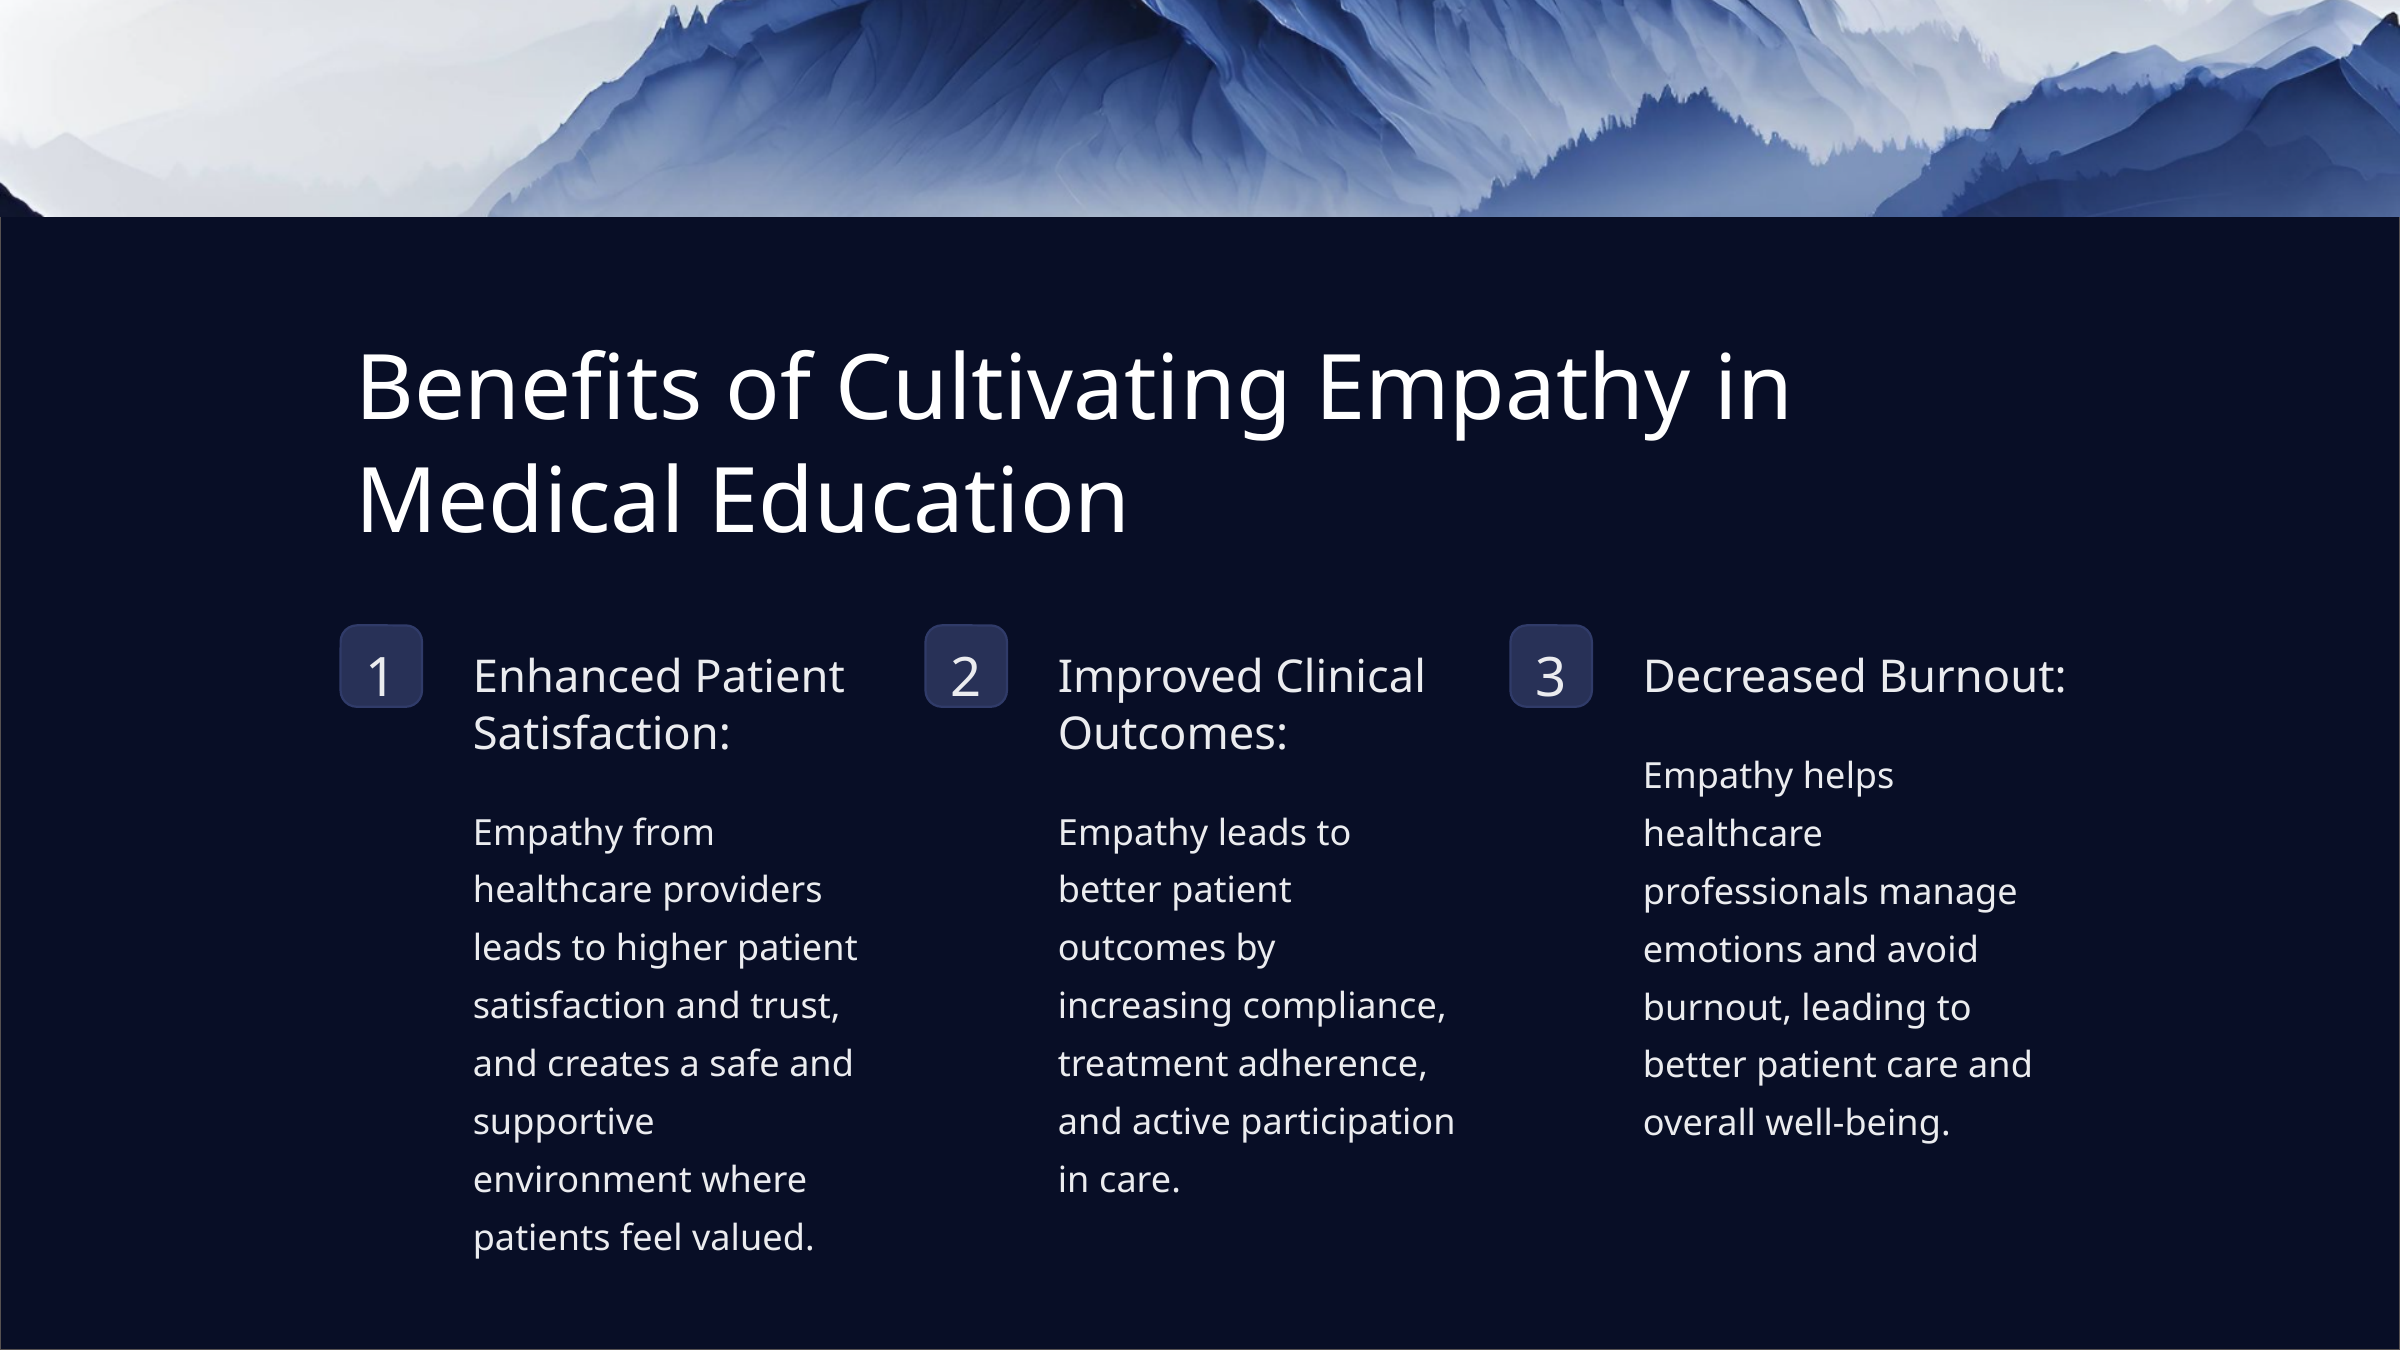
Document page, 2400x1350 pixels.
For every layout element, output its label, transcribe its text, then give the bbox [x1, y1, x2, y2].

text_box Benefits of Cultivating Empathy in Medical Education [340, 316, 2060, 543]
text_box [340, 625, 423, 707]
text_box 2 [950, 632, 983, 700]
text_box [1510, 625, 1592, 707]
text_box Empathy helps healthcare professionals manage emotions and avoid burnout, leading to better patient care and overall well-being. [1628, 730, 2060, 1136]
text_box Empathy from healthcare providers leads to higher patient satisfaction and trust, and creates a safe and supportive environment where patients feel valued. [458, 787, 890, 1251]
text_box 3 [1536, 632, 1567, 700]
text_box Enhanced Patient Satisfaction: [458, 637, 890, 751]
text_box Decreased Burnout: [1628, 637, 2056, 695]
text_box Improved Clinical Outcomes: [1043, 637, 1475, 751]
text_box [925, 625, 1007, 707]
text_box 1 [368, 632, 394, 700]
text_box [0, 218, 2400, 1350]
picture [0, 0, 2400, 218]
text_box Empathy leads to better patient outcomes by increasing compliance, treatment adherence, and active participation in care. [1043, 787, 1475, 1135]
